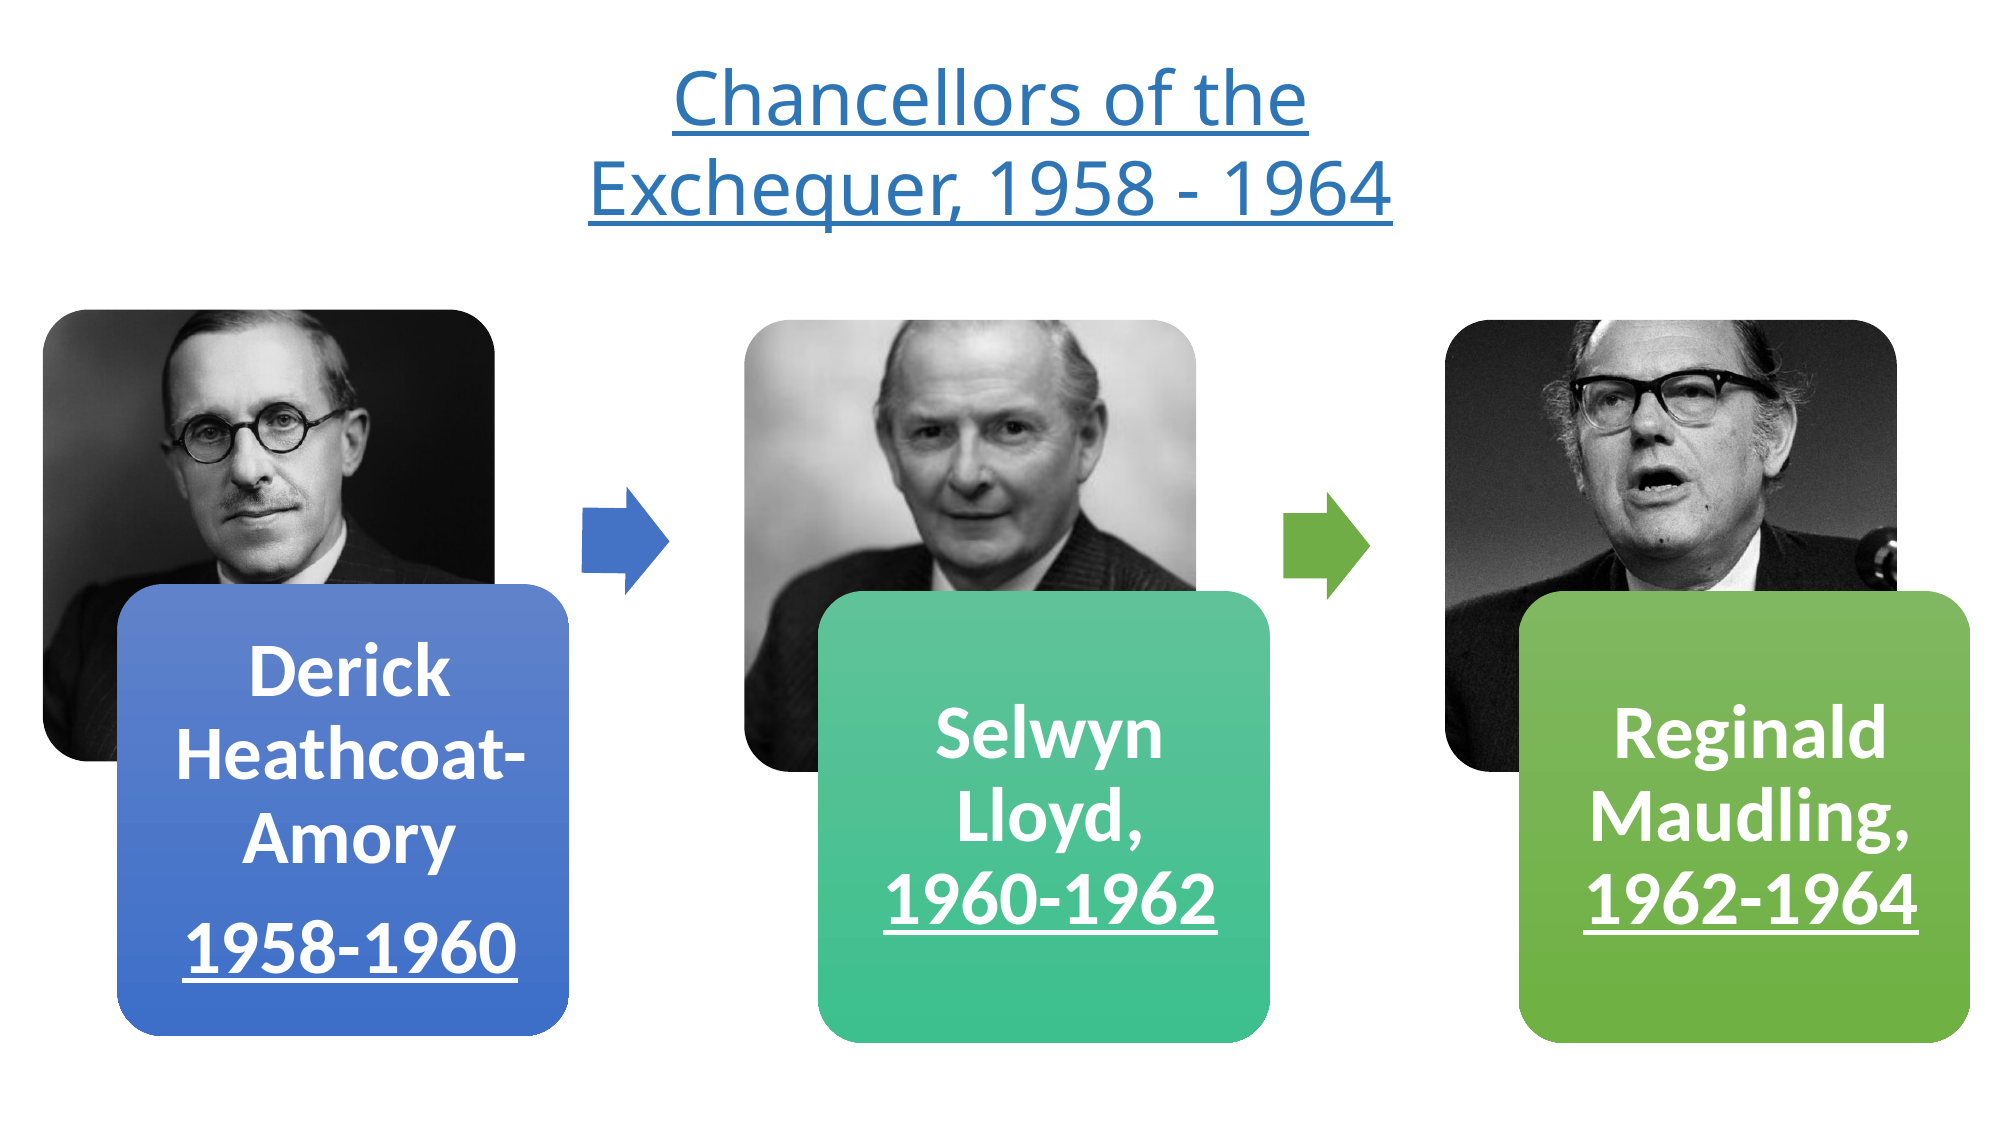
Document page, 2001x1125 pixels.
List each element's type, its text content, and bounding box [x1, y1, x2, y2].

text_box Chancellors of the Exchequer, 1958 - 1964 [500, 42, 1481, 78]
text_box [42, 78, 1972, 1125]
